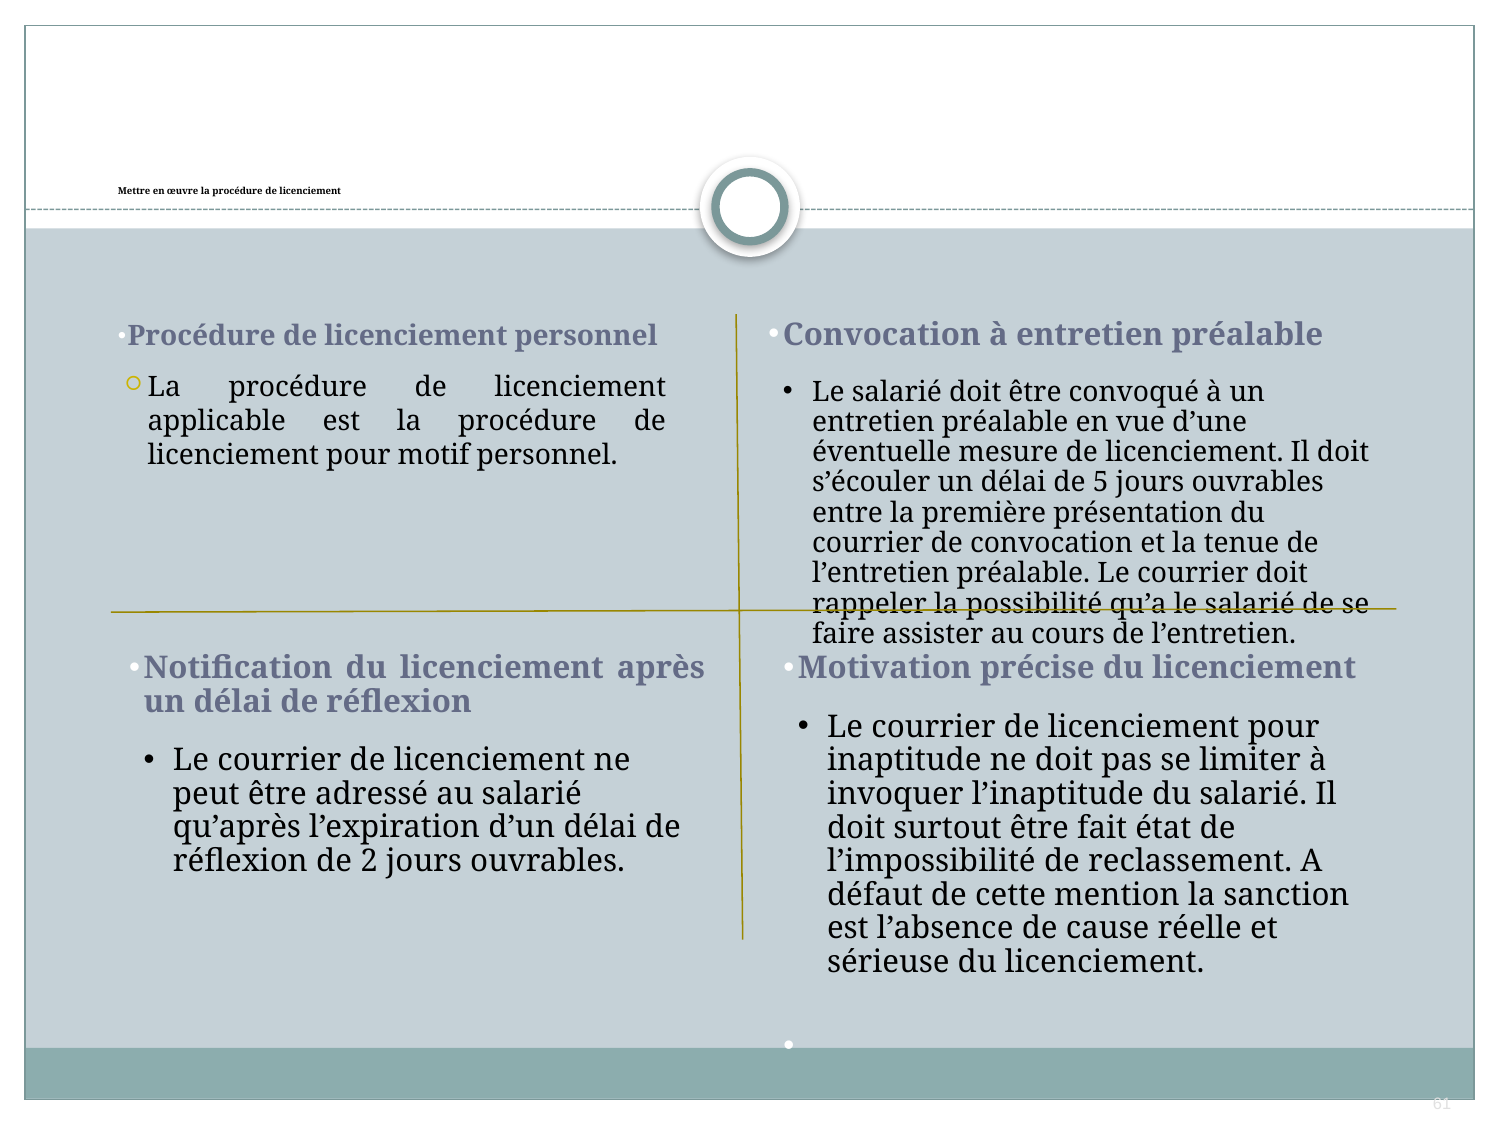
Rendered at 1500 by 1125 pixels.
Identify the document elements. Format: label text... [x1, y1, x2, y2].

title Mettre en œuvre la procédure de licenciement [103, 177, 1397, 273]
text_box Convocation à entretien préalable Le salarié doit être convoqué à un entretien préalable en vue d’une éventuelle mesure de licenciement. Il doit s’écouler un délai de 5 jours ouvrables entre la première présentation du courrier de convocation et la tenue de l’entretien préalable. Le courrier doit rappeler la possibilité qu’a le salarié de se faire assister au cours de l’entretien. [753, 310, 1391, 512]
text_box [735, 313, 743, 605]
text_box Motivation précise du licenciement Le courrier de licenciement pour inaptitude ne doit pas se limiter à invoquer l’inaptitude du salarié. Il doit surtout être fait état de l’impossibilité de reclassement. A défaut de cette mention la sanction est l’absence de cause réelle et sérieuse du licenciement. [768, 644, 1397, 884]
slide_number 61 [1396, 1080, 1488, 1125]
text_box Notification du licenciement après un délai de réflexion Le courrier de licenciement ne peut être adressé au salarié qu’après l’expiration d’un délai de réflexion de 2 jours ouvrables. [114, 644, 721, 930]
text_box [110, 608, 1397, 613]
list Procédure de licenciement personnel La procédure de licenciement applicable est la procédure de licenciement pour motif personnel. [103, 314, 682, 521]
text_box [735, 622, 743, 940]
